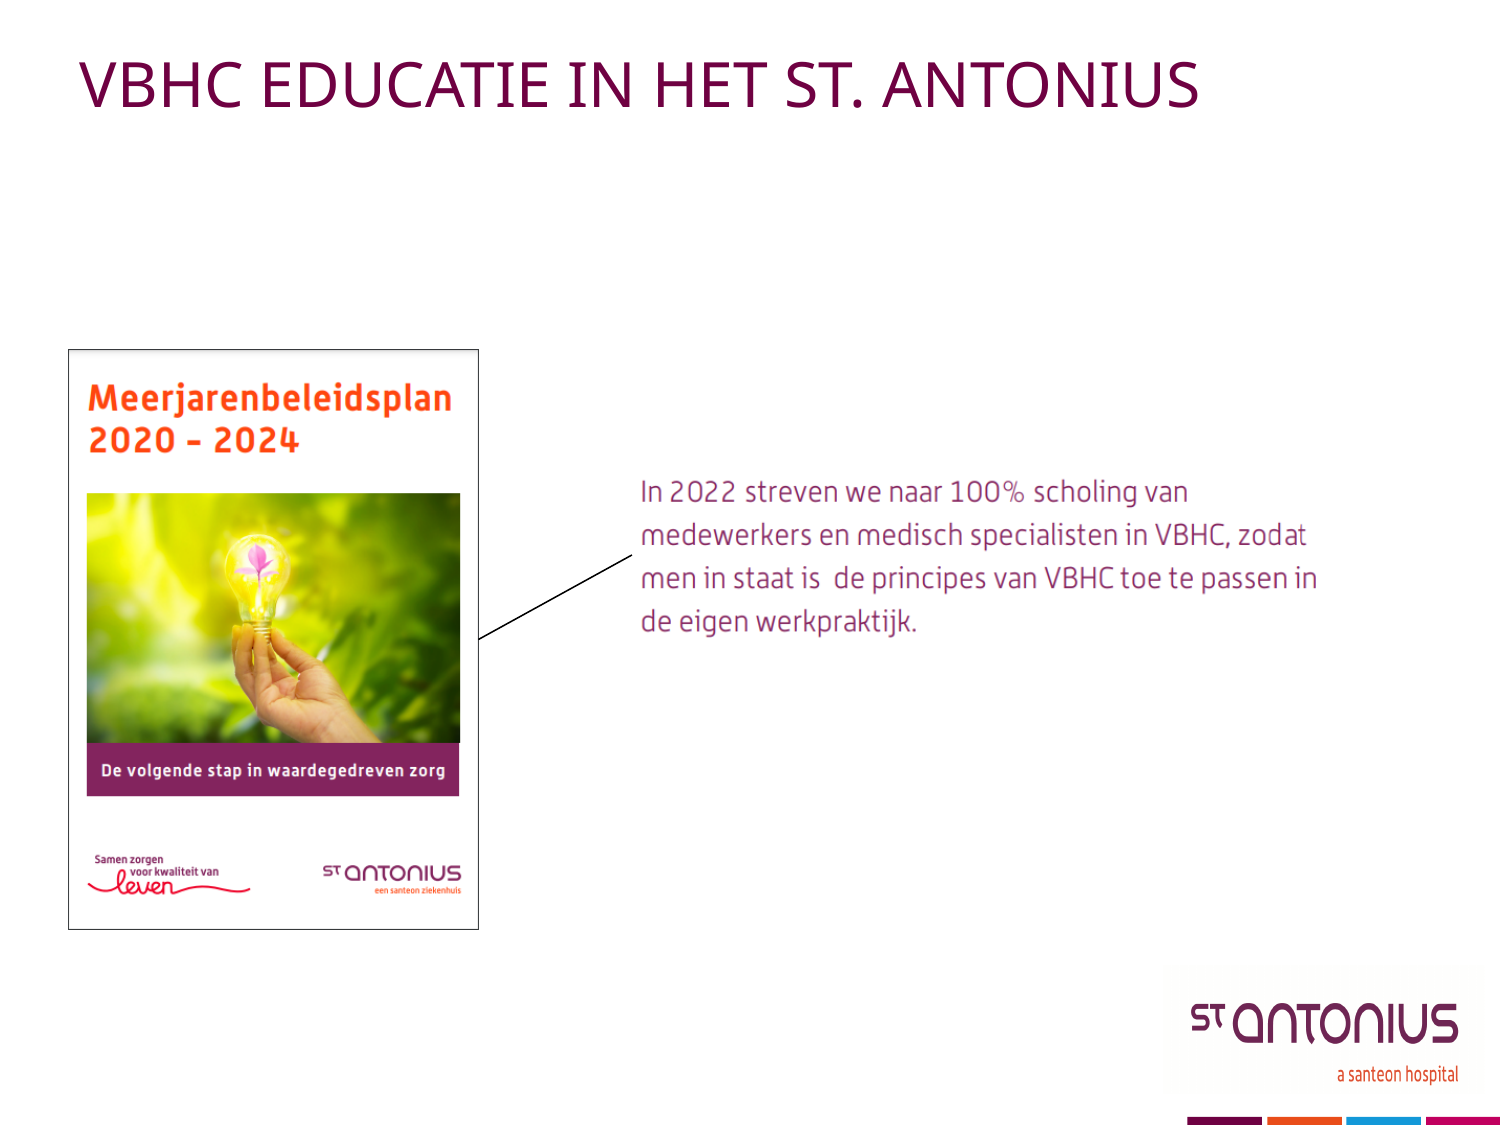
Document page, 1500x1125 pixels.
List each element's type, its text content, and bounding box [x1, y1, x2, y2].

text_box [477, 554, 632, 640]
picture [631, 467, 1340, 643]
list VBHC Educatie in het ST. Antonius [64, 22, 1459, 149]
picture [68, 349, 479, 930]
picture [1163, 965, 1485, 1094]
